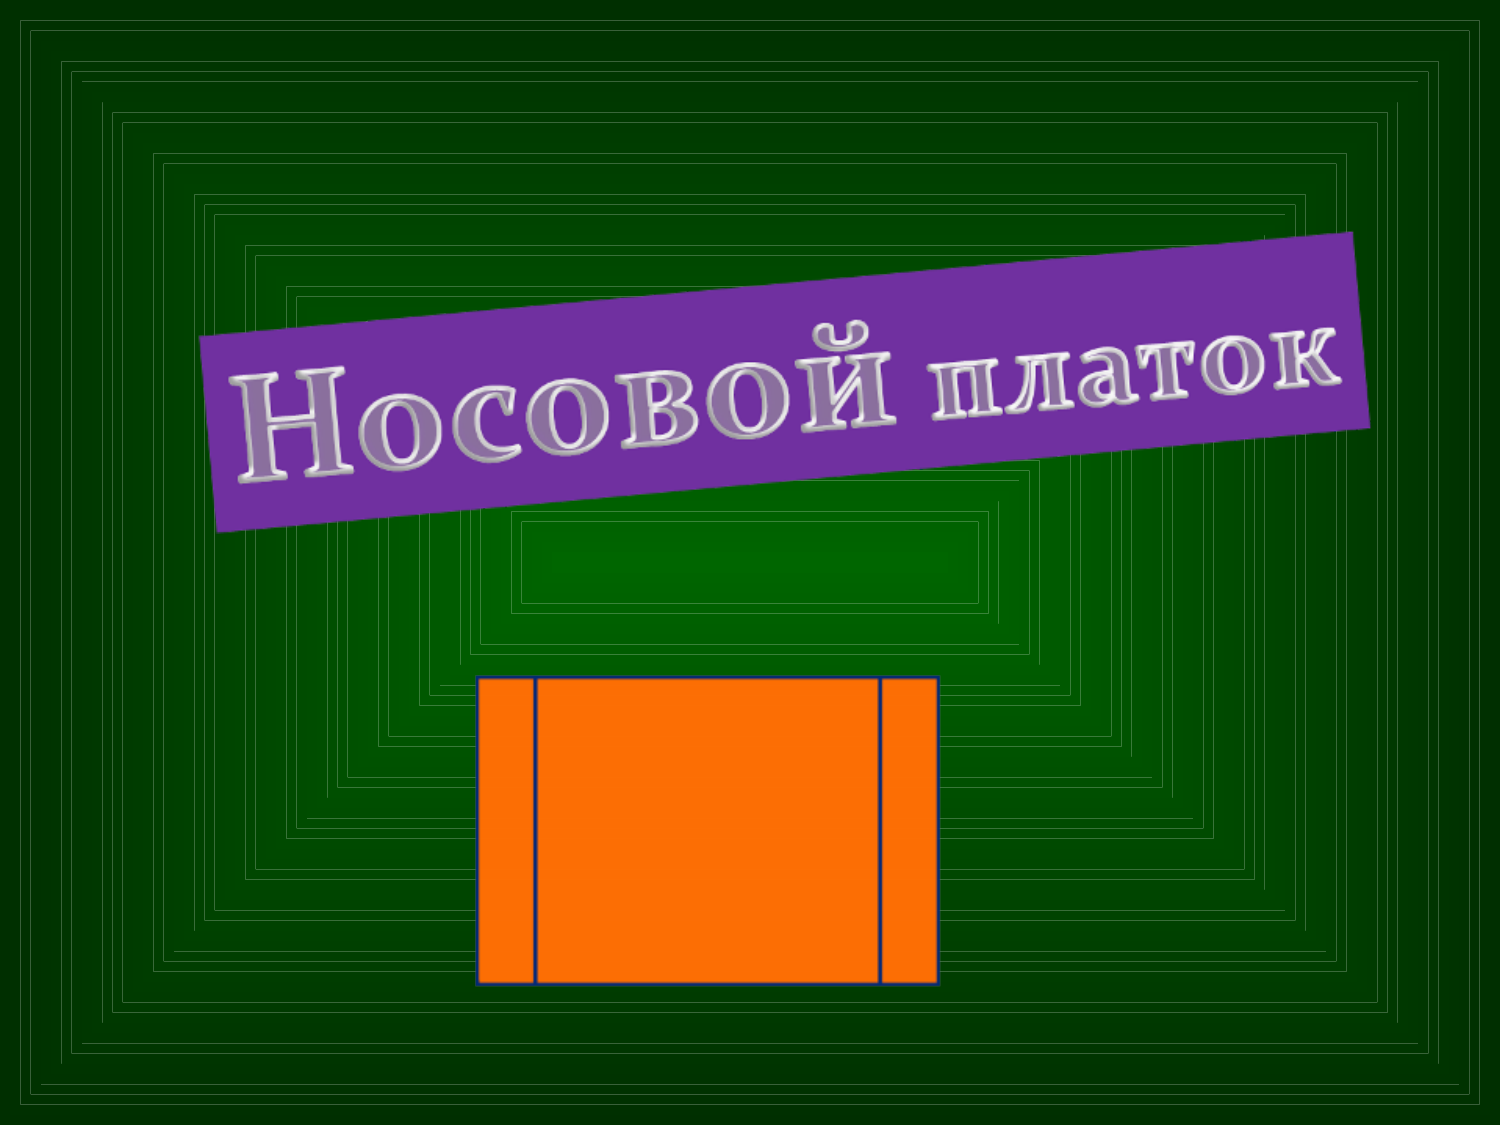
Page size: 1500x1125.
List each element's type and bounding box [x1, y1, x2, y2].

text_box [474, 674, 943, 989]
picture [126, 188, 1417, 535]
